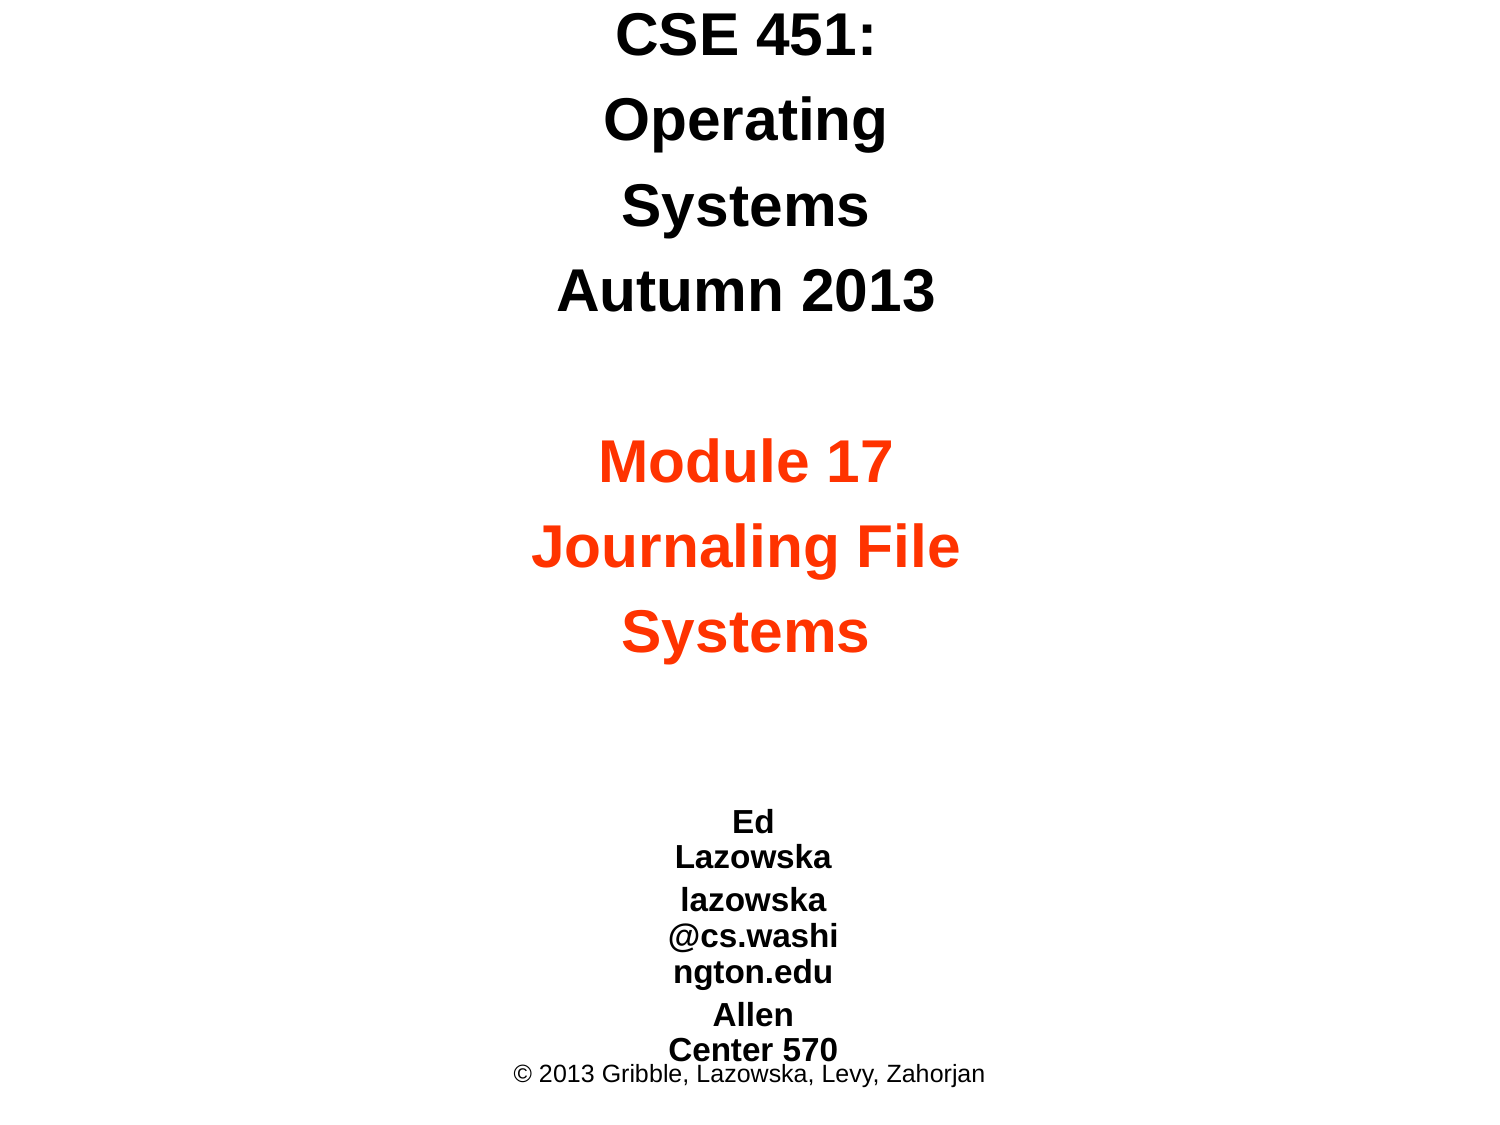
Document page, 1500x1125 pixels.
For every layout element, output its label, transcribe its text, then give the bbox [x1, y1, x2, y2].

footer © 2013 Gribble, Lazowska, Levy, Zahorjan [474, 1050, 1025, 1100]
list Ed Lazowska lazowska@cs.washington.edu Allen Center 570 [662, 800, 845, 930]
title CSE 451: Operating Systems Autumn 2013 Module 17 Journaling File Systems [487, 562, 1006, 670]
